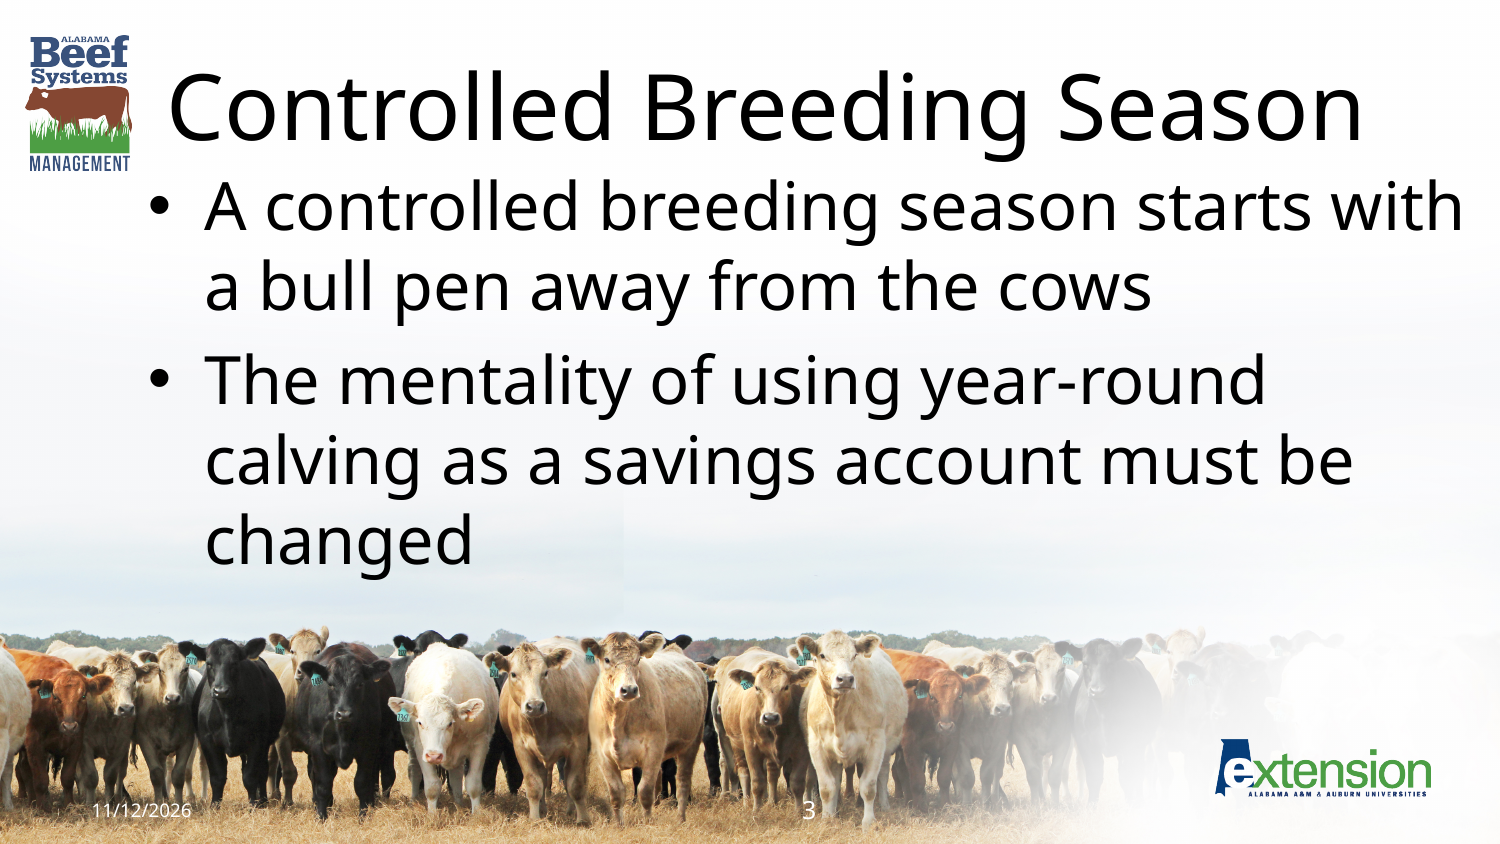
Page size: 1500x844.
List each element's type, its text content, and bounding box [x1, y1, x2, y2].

title Controlled Breeding Season [133, 33, 1425, 156]
slide_number 3 [683, 796, 832, 827]
text_box A controlled breeding season starts with a bull pen away from the cows The mentality of using year-round calving as a savings account must be changed [133, 156, 1484, 714]
picture [0, 0, 1500, 844]
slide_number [75, 796, 209, 827]
